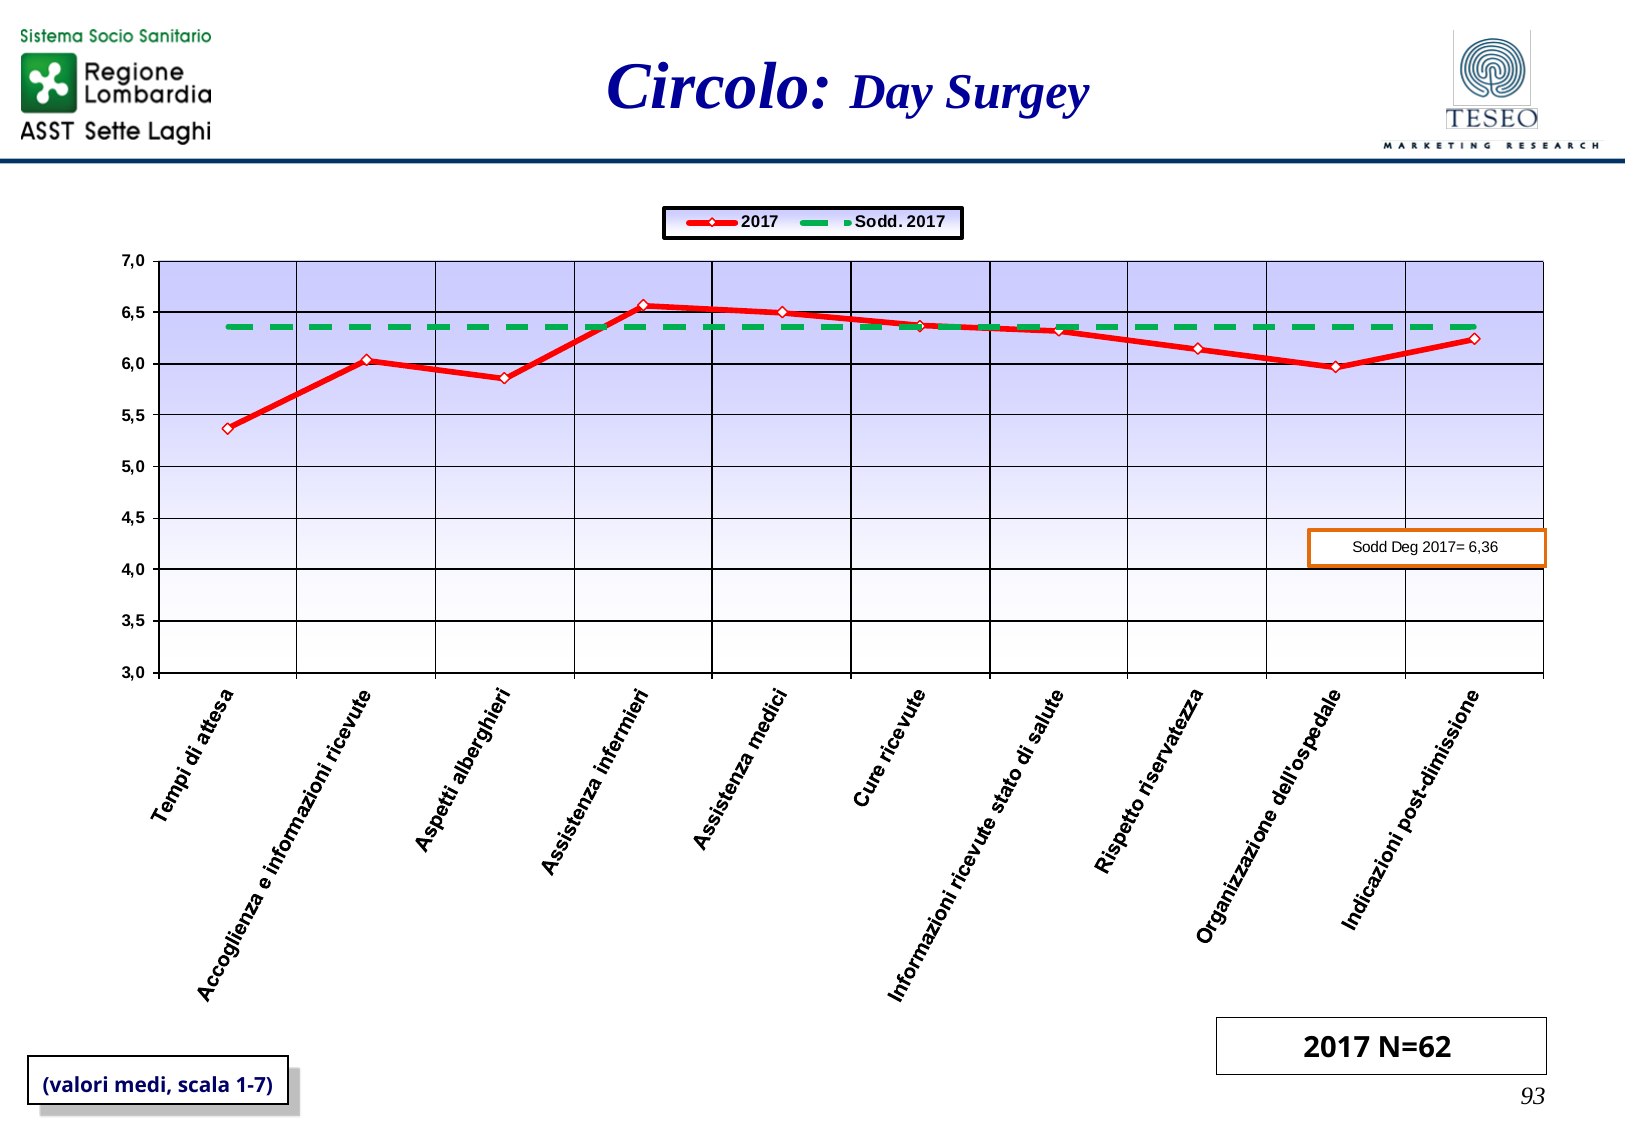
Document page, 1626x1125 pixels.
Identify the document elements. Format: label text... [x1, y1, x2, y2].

text_box (valori medi, scala 1-7) [27, 1056, 288, 1104]
picture [21, 26, 211, 148]
picture [1381, 30, 1604, 149]
text_box Circolo: Day Surgey [304, 19, 1392, 144]
picture [77, 195, 1548, 1032]
text_box 2017 N=62 [1216, 1039, 1547, 1075]
